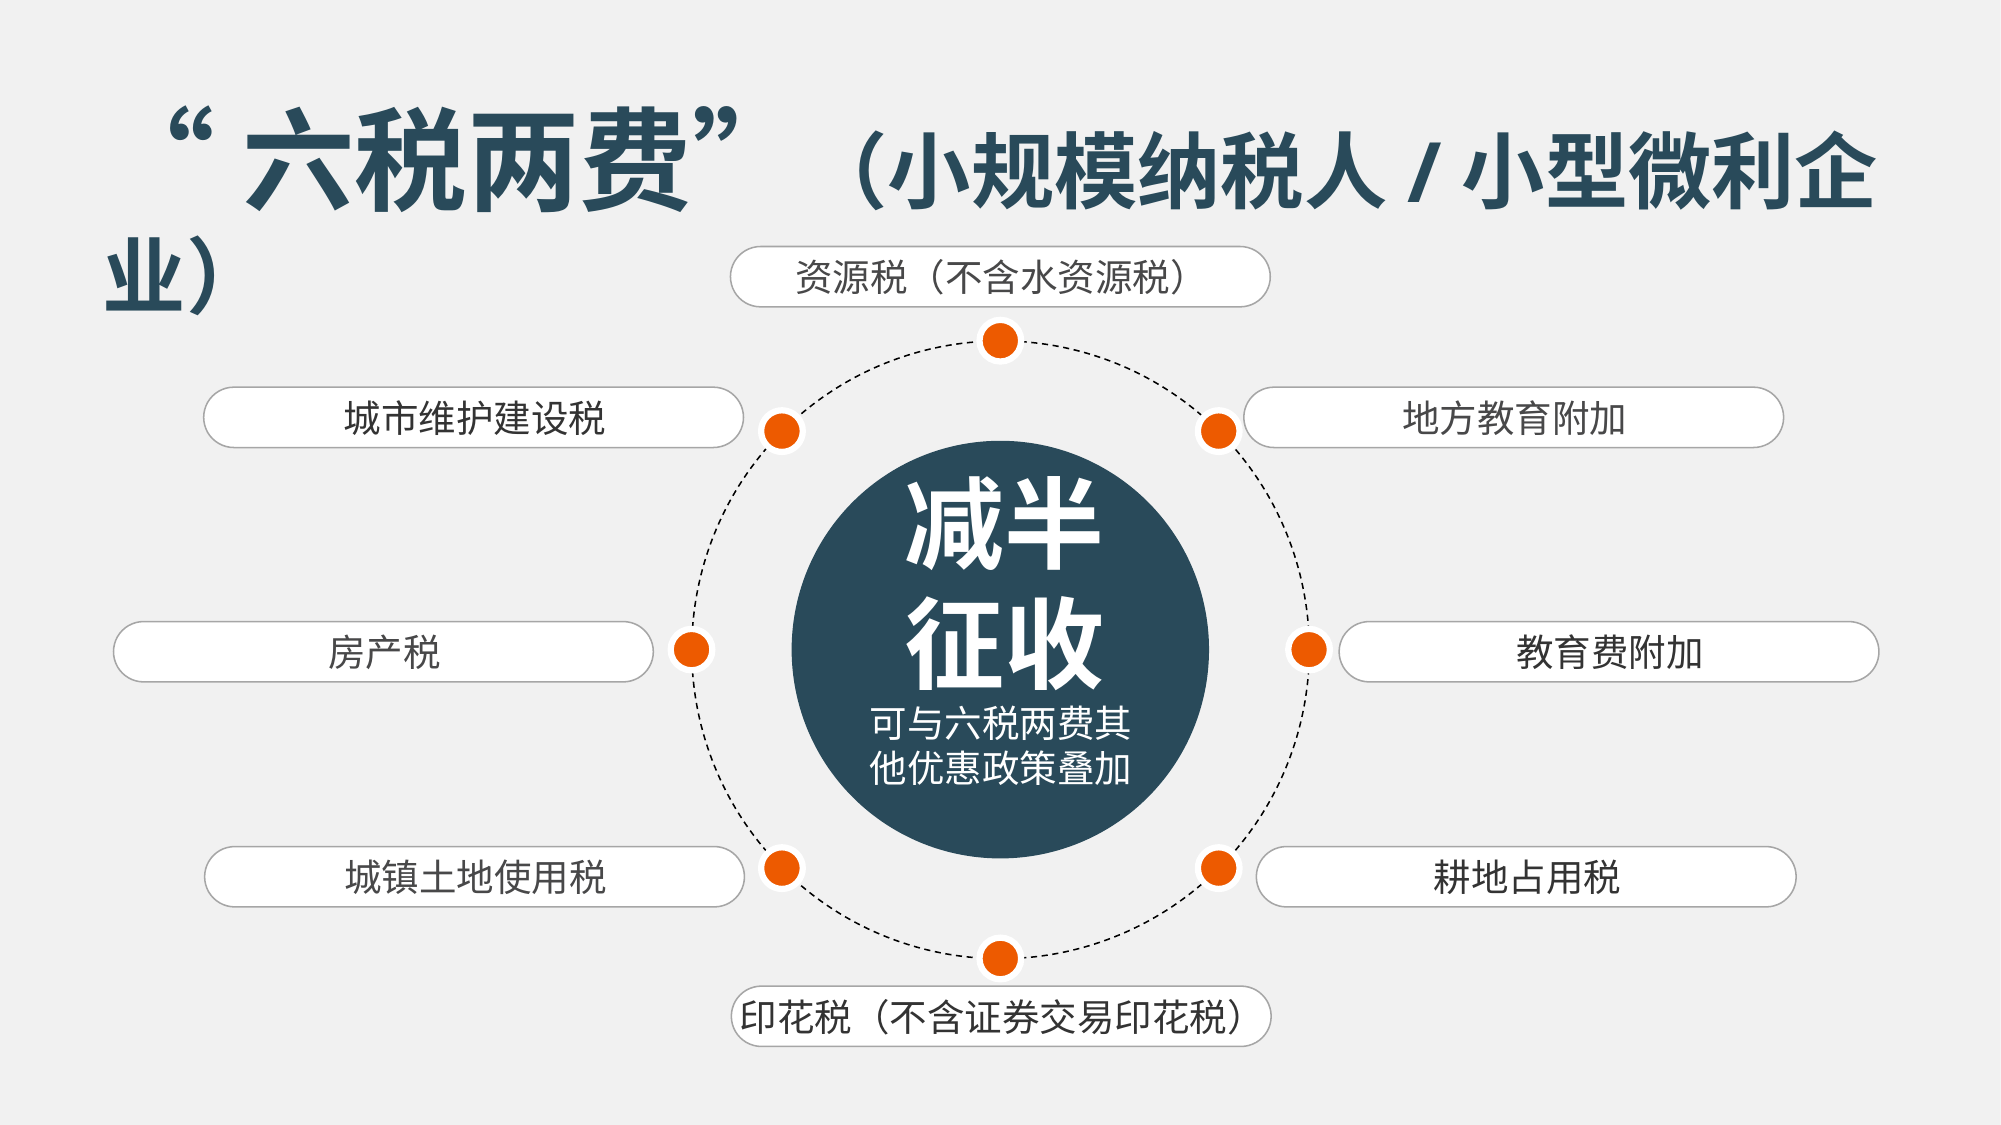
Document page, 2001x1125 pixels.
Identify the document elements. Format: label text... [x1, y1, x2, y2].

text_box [203, 386, 744, 449]
text_box [929, 440, 1071, 453]
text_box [721, 985, 1283, 1048]
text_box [1338, 621, 1880, 683]
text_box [1256, 846, 1797, 908]
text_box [113, 621, 654, 683]
text_box [979, 937, 1022, 980]
text_box [1197, 847, 1240, 889]
text_box [692, 341, 1309, 958]
text_box [1197, 410, 1238, 452]
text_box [1243, 386, 1784, 449]
text_box [670, 628, 713, 671]
text_box [1288, 628, 1330, 671]
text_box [204, 846, 745, 908]
text_box [1174, 533, 1210, 755]
text_box [791, 473, 1149, 859]
text_box “六税两费”（小规模纳税人/小型微利企业） [87, 82, 1955, 332]
text_box [761, 410, 803, 452]
text_box [761, 847, 803, 889]
text_box [979, 319, 1022, 362]
text_box 减半征收 [889, 453, 1174, 692]
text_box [730, 246, 1271, 308]
text_box 可与六税两费其他优惠政策叠加 [854, 692, 1181, 797]
